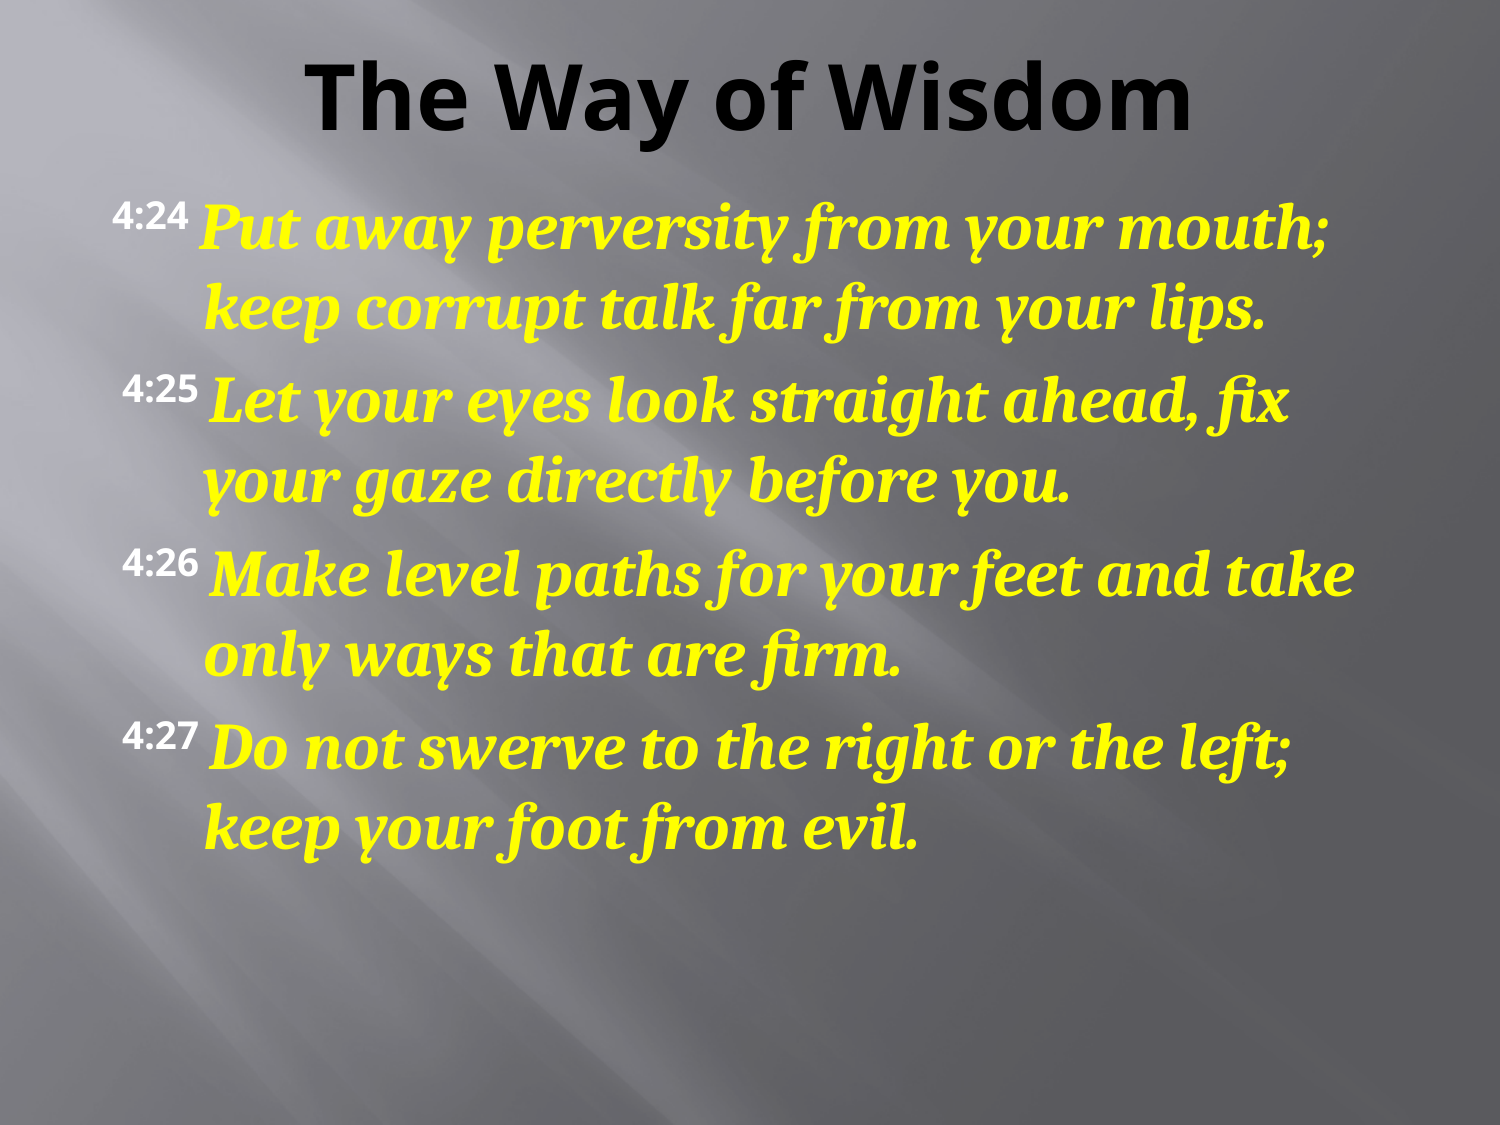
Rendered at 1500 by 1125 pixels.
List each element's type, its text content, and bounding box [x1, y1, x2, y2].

title The Way of Wisdom [75, 0, 1425, 174]
list 4:24 Put away perversity from your mouth; keep corrupt talk far from your lips. 4:25 Let your eyes look straight ahead, fix your gaze directly before you. 4:26 Make level paths for your feet and take only ways that are firm. 4:27 Do not swerve to the right or the left; keep your foot from evil. [75, 174, 1425, 1125]
